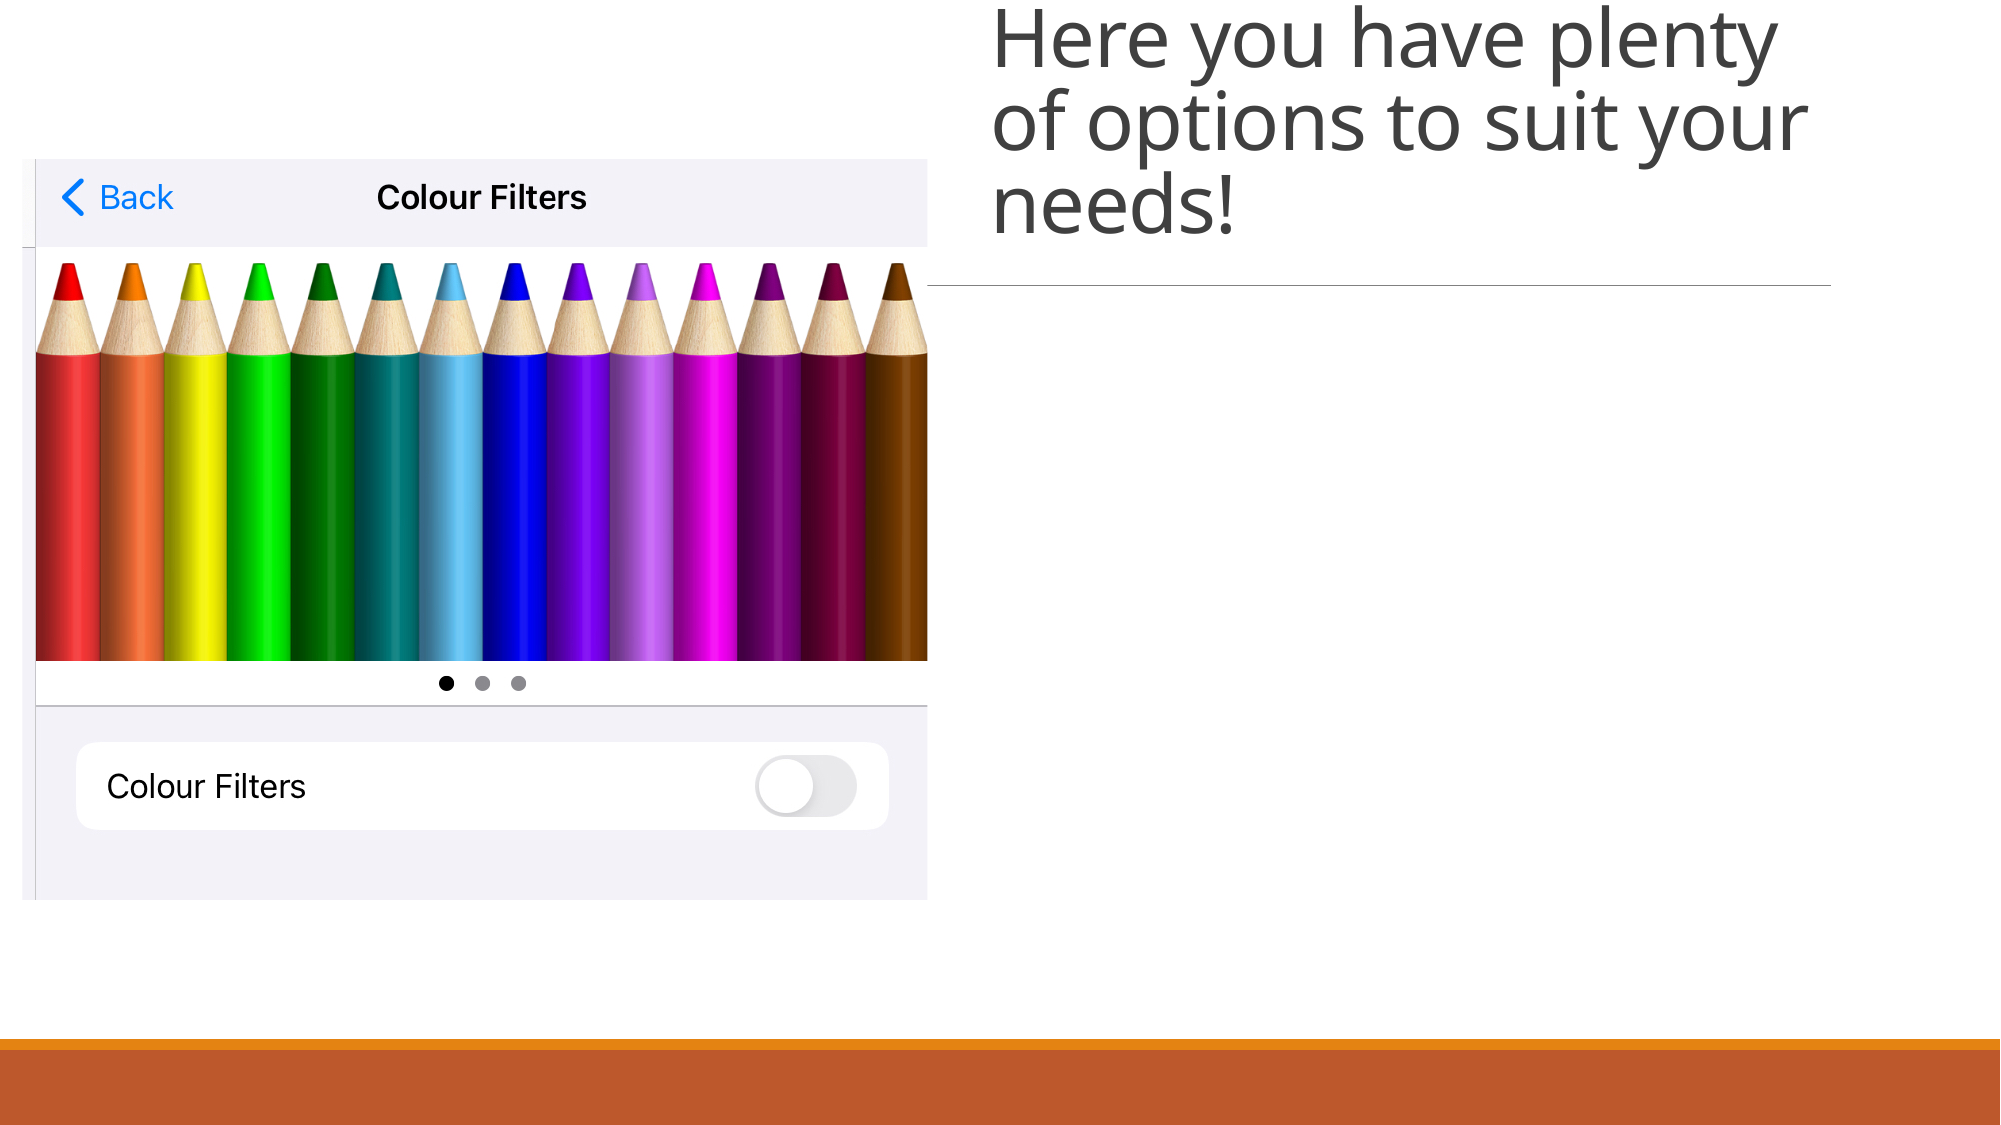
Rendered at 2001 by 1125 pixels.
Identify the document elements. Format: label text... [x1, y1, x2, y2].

title Here you have plenty of options to suit your needs! [975, 61, 1871, 258]
picture [21, 159, 928, 901]
